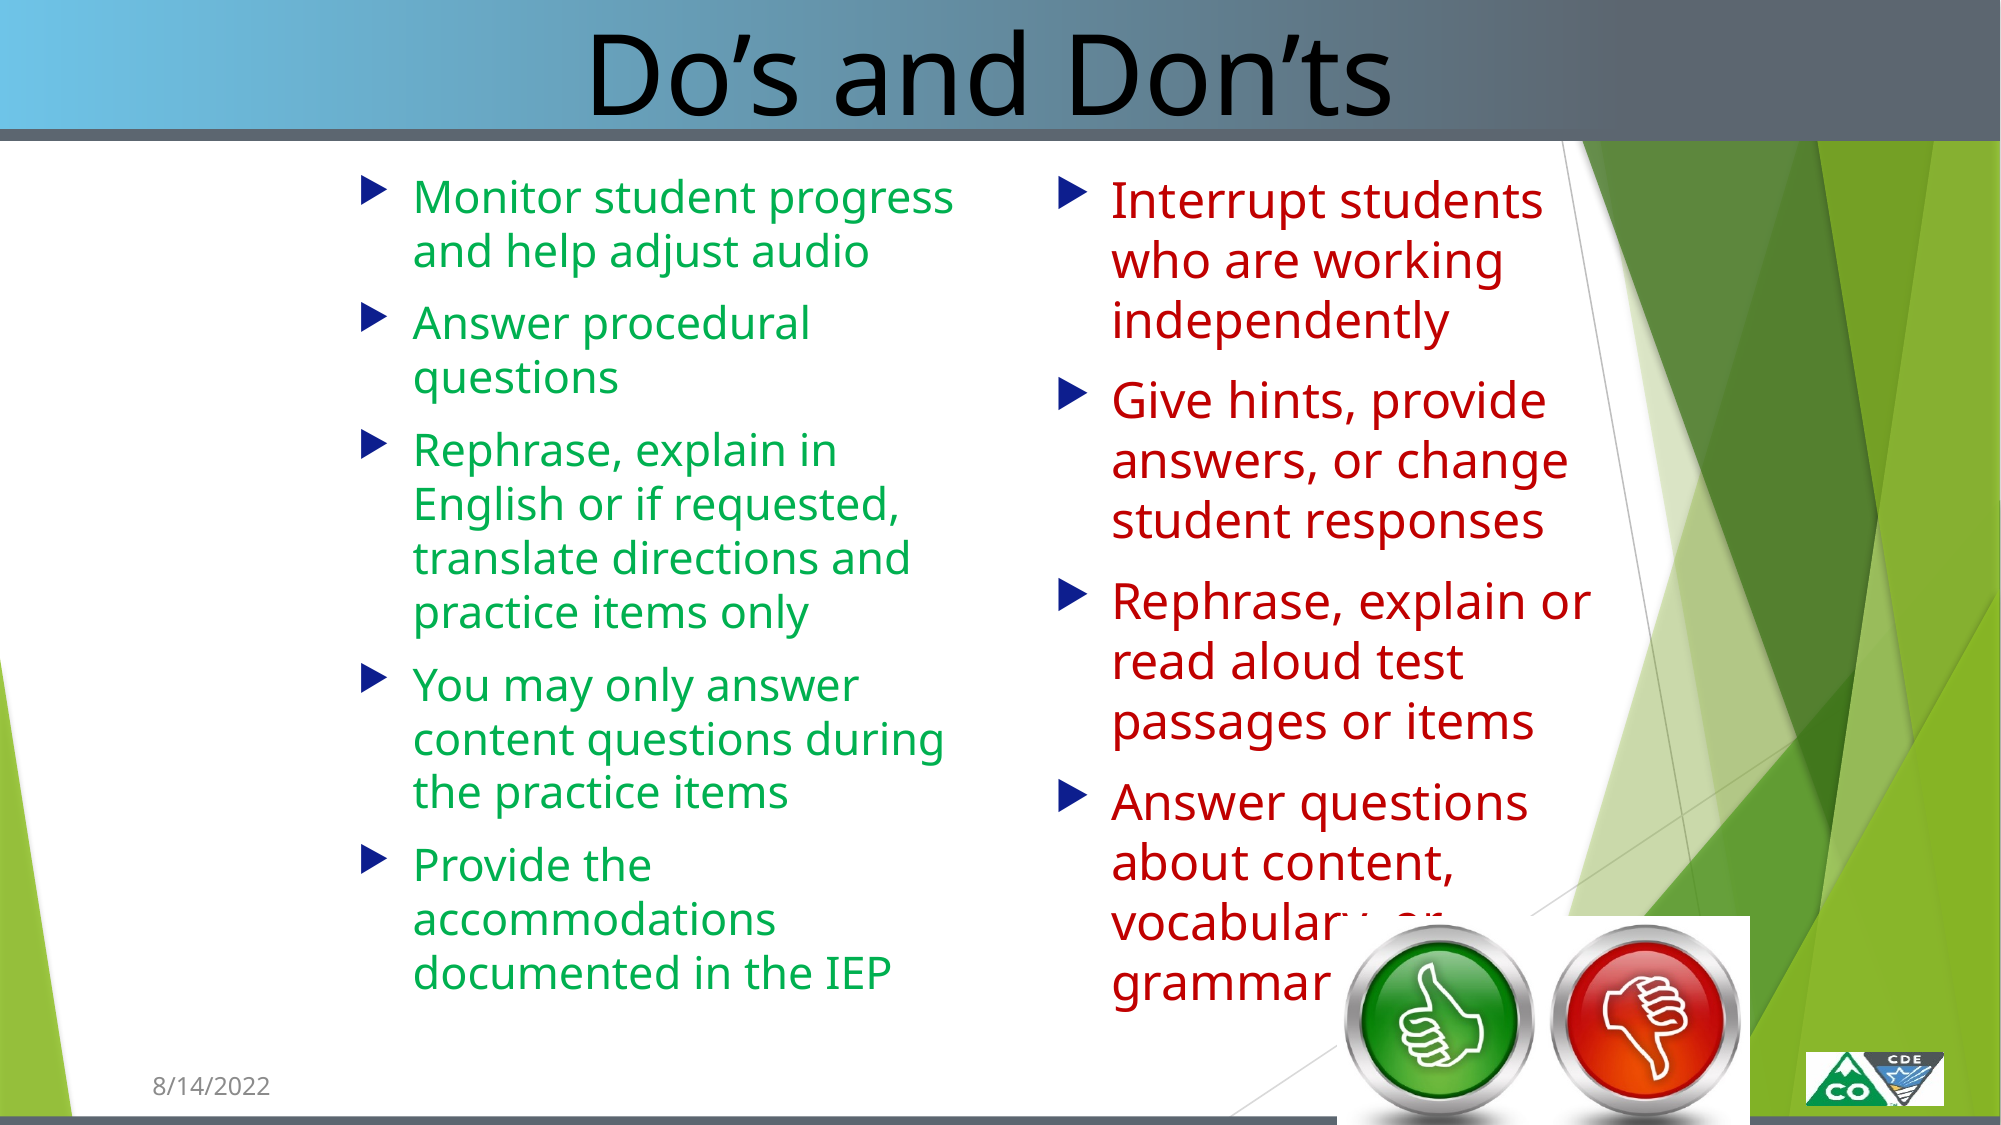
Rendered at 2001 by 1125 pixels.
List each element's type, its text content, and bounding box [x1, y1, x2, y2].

picture [1806, 1052, 1944, 1106]
picture [1337, 915, 1751, 1125]
list Monitor student progress and help adjust audio Answer procedural questions Rephrase, explain in English or if requested, translate directions and practice items only You may only answer content questions during the practice items Provide the accommodations documented in the IEP [342, 160, 976, 1066]
title Do’s and Don’ts [342, 27, 1637, 114]
list Interrupt students who are working independently Give hints, provide answers, or change student responses Rephrase, explain or read aloud test passages or items Answer questions about content, vocabulary, or grammar [1039, 160, 1673, 991]
